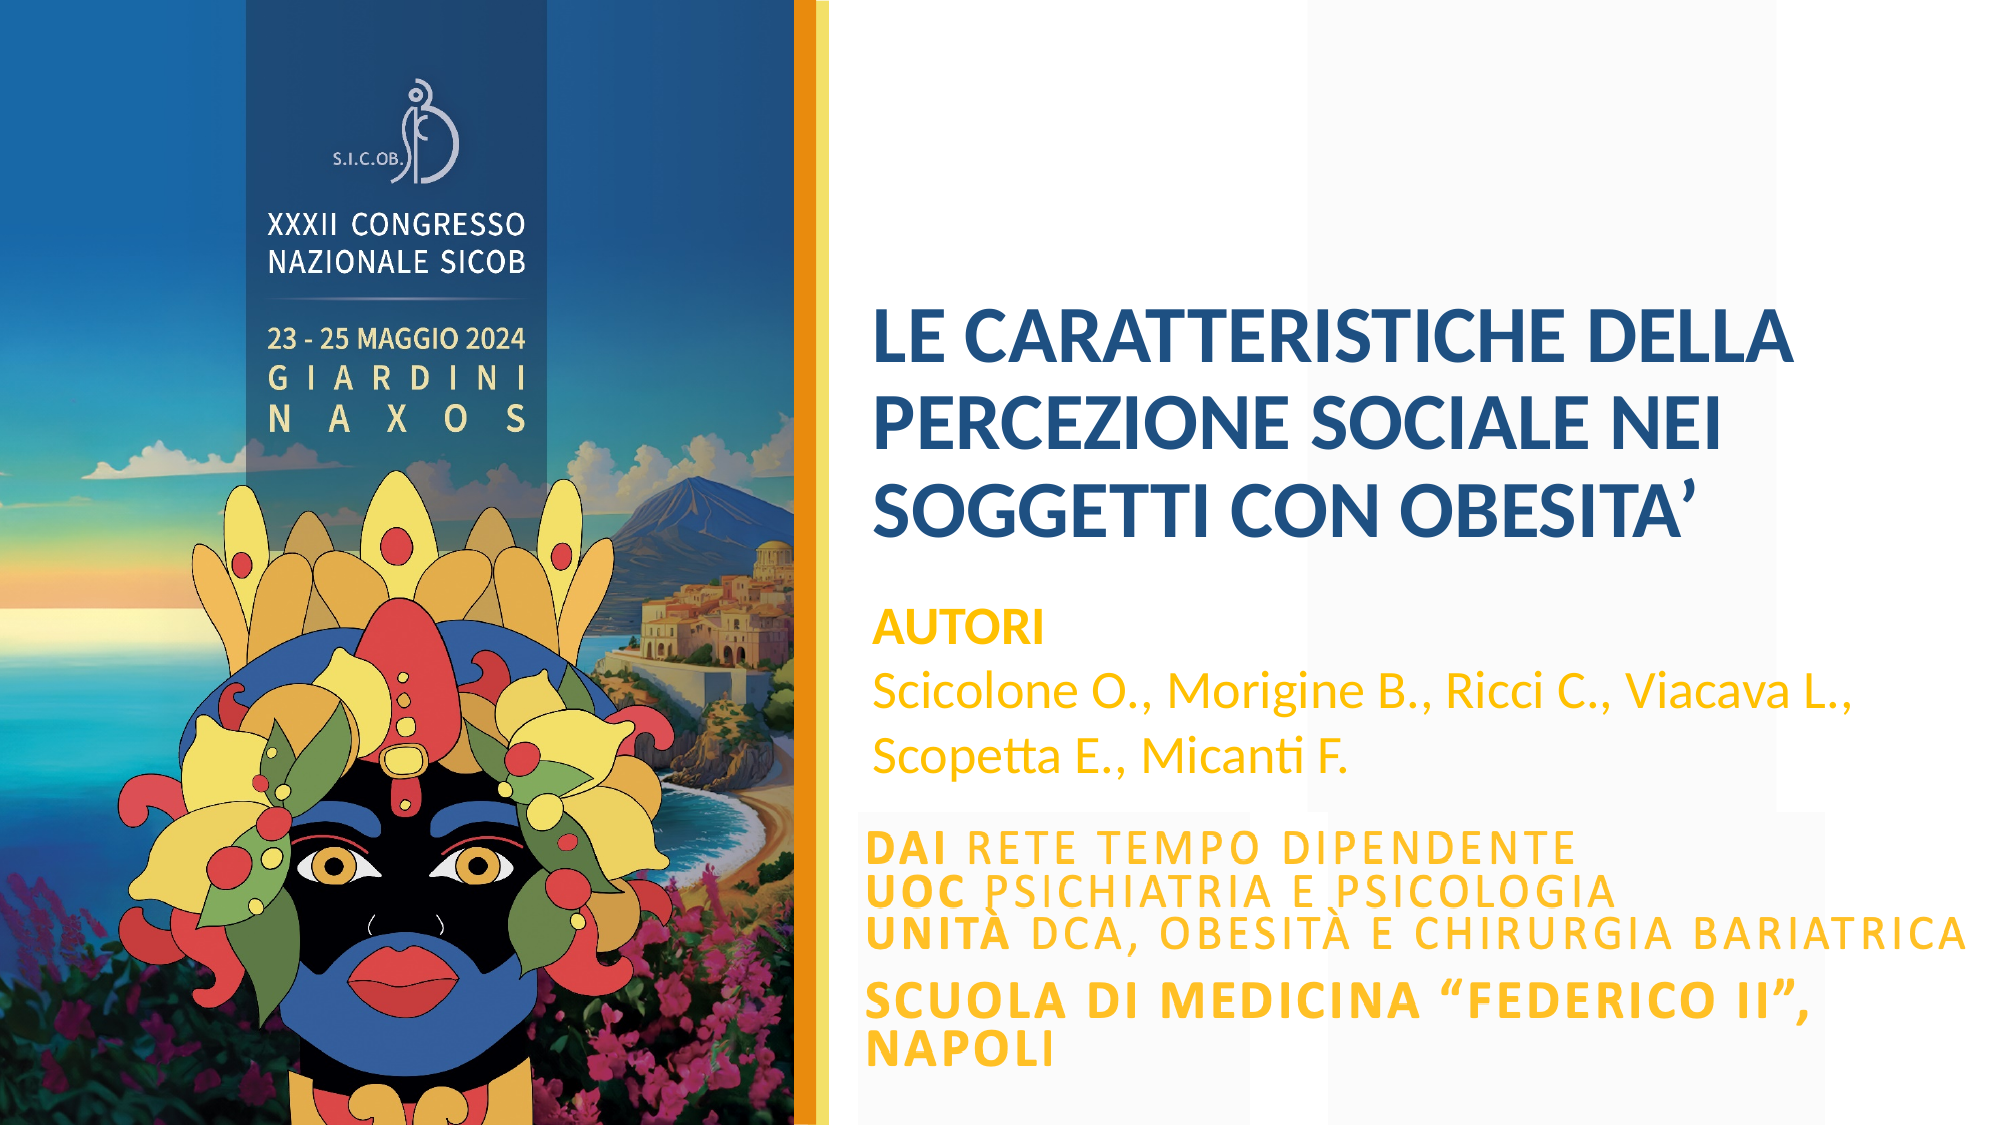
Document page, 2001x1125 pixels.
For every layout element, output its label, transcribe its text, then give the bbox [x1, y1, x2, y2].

subtitle AUTORI Scicolone O., Morigine B., Ricci C., Viacava L., Scopetta E., Micanti F. [858, 582, 1918, 793]
picture [0, 0, 794, 1125]
title LE CARATTERISTICHE DELLA PERCEZIONE SOCIALE NEI SOGGETTI CON OBESITA’ [858, 115, 2000, 563]
picture [857, 812, 2000, 1125]
